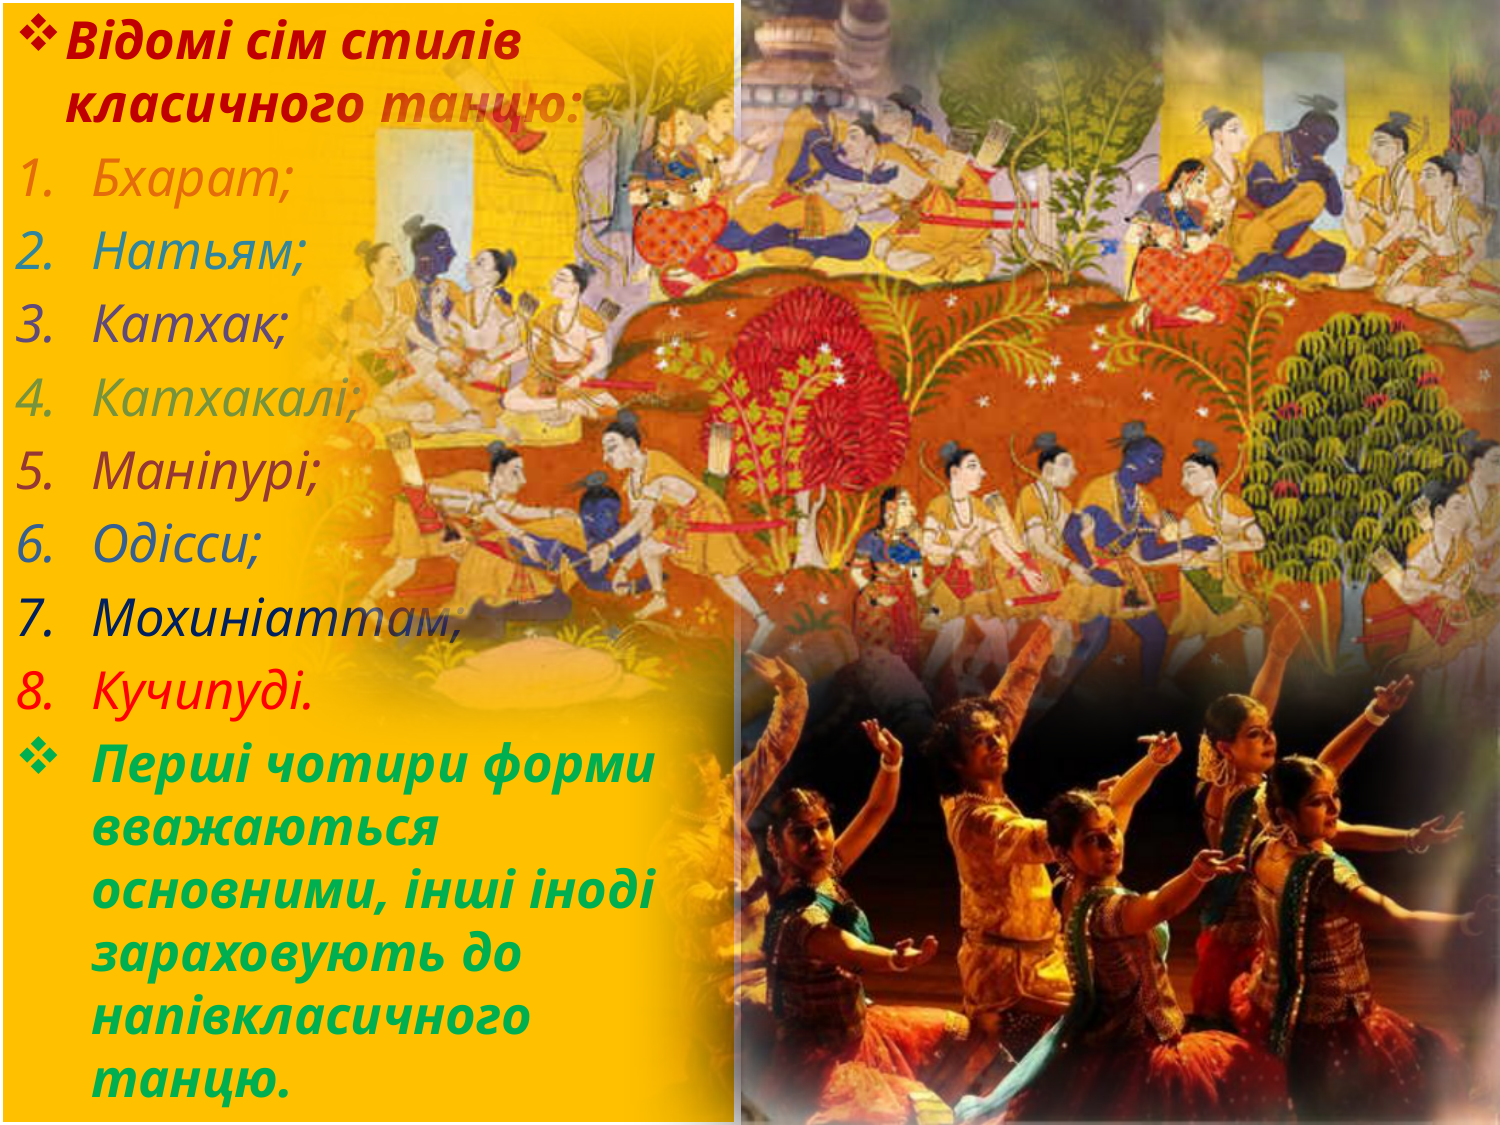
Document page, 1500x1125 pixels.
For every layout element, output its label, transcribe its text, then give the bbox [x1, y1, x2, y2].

picture [269, 0, 1500, 1125]
list Відомі сім стилів класичного танцю: Бхарат; Натьям; Катхак; Катхакалі; Маніпурі; Одісси; Мохиніаттам; Кучипуді. Перші чотири форми вважаються основними, інші іноді зараховують до напівкласичного танцю. [0, 0, 615, 1125]
